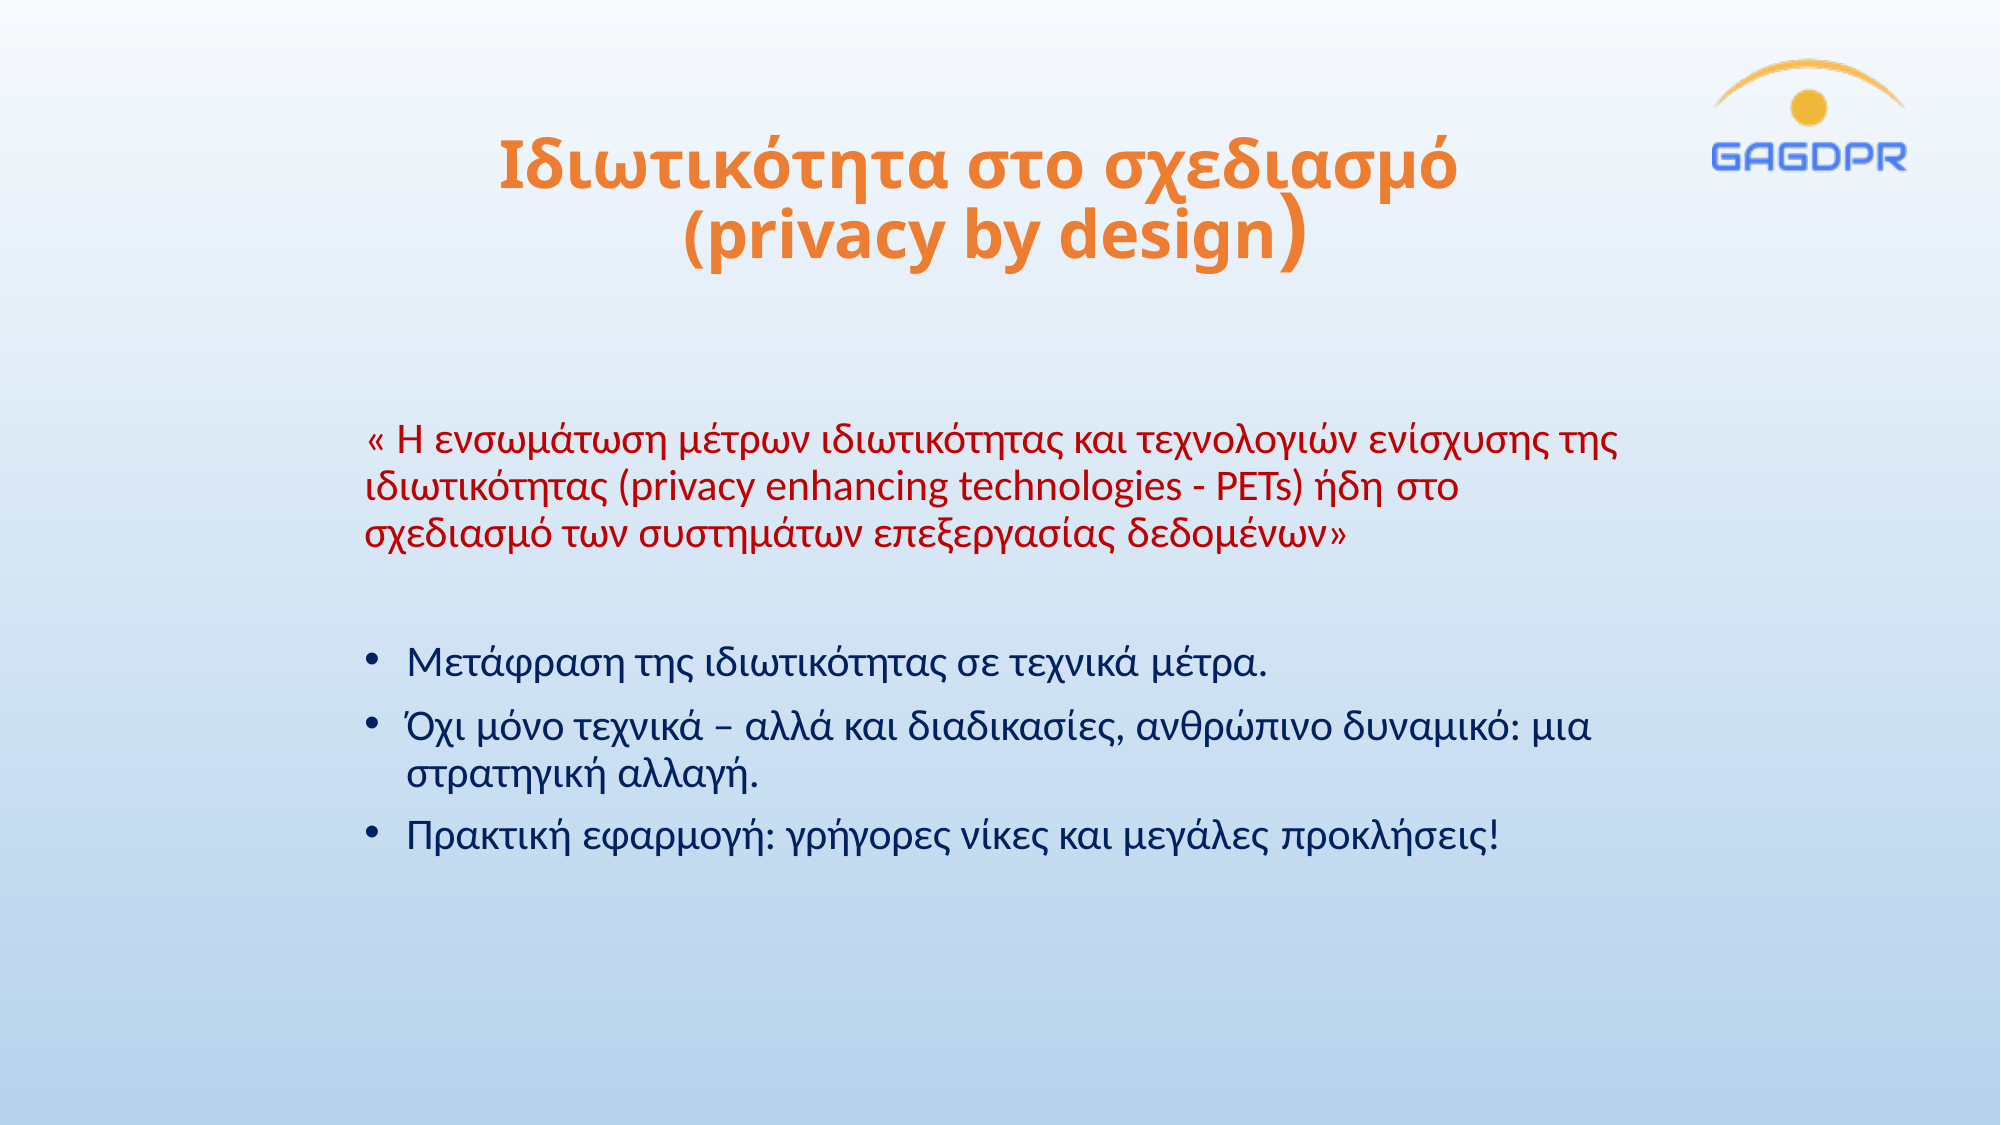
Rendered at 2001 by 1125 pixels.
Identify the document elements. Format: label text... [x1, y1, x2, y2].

title Ιδιωτικότητα στο σχεδιασμό (privacy by design) [362, 97, 1629, 297]
picture [1712, 56, 1907, 174]
text_box « Η ενσωμάτωση μέτρων ιδιωτικότητας και τεχνολογιών ενίσχυσης της ιδιωτικότητας (privacy enhancing technologies - PETs) ήδη στο σχεδιασμό των συστημάτων επεξεργασίας δεδομένων» Μετάφραση της ιδιωτικότητας σε τεχνικά μέτρα. Όχι μόνο τεχνικά – αλλά και διαδικασίες, ανθρώπινο δυναμικό: μια στρατηγική αλλαγή. Πρακτική εφαρμογή: γρήγορες νίκες και μεγάλες προκλήσεις! [362, 407, 1629, 858]
